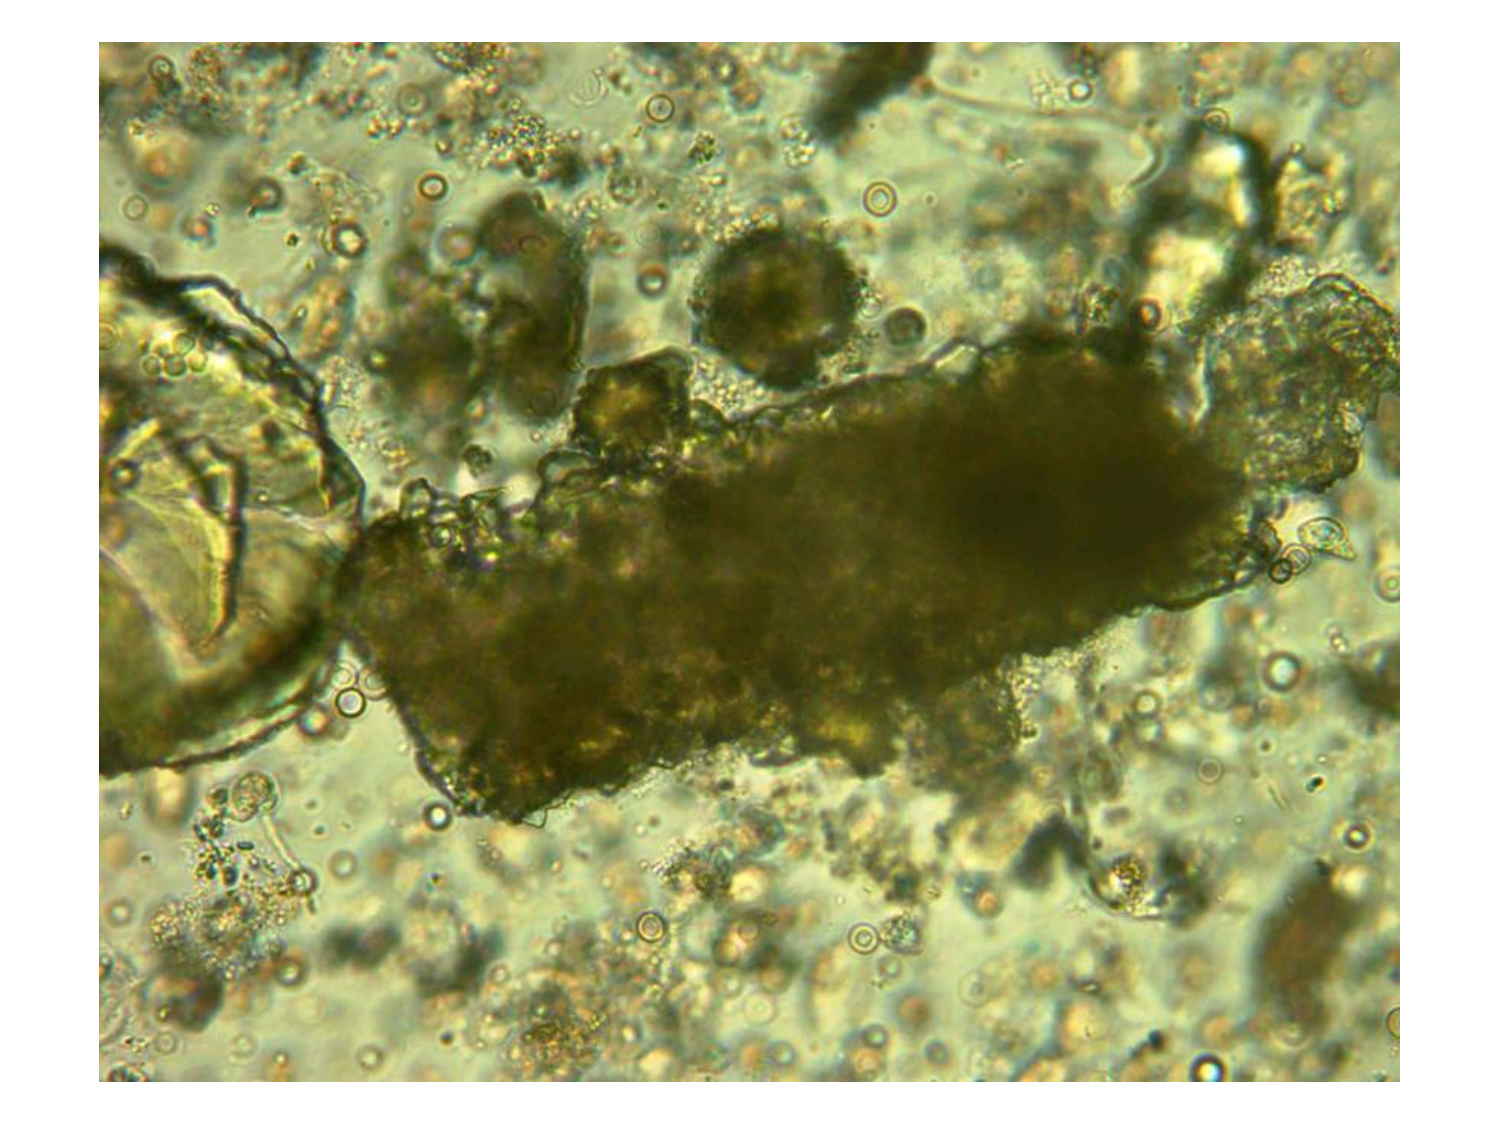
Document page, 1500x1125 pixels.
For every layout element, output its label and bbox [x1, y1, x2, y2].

picture [99, 42, 1401, 1083]
